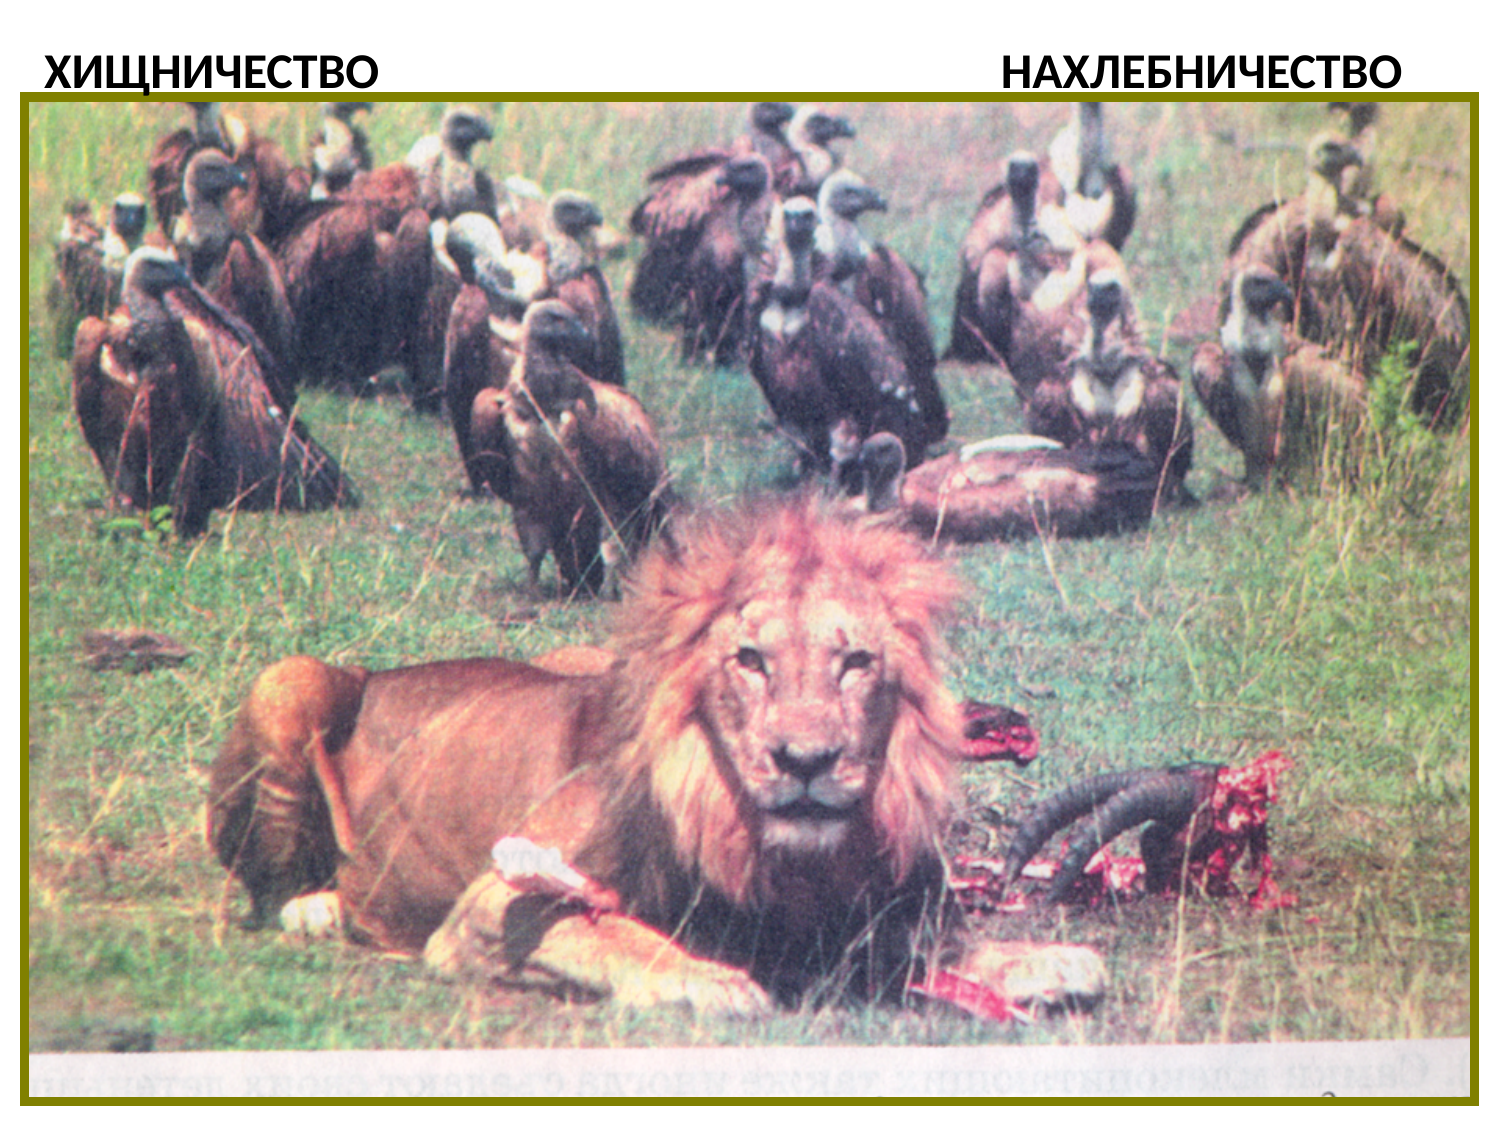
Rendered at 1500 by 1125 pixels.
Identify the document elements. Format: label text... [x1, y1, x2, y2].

text_box ХИЩНИЧЕСТВО [29, 30, 845, 101]
text_box НАХЛЕБНИЧЕСТВО [986, 30, 1436, 100]
picture [29, 101, 1471, 1098]
